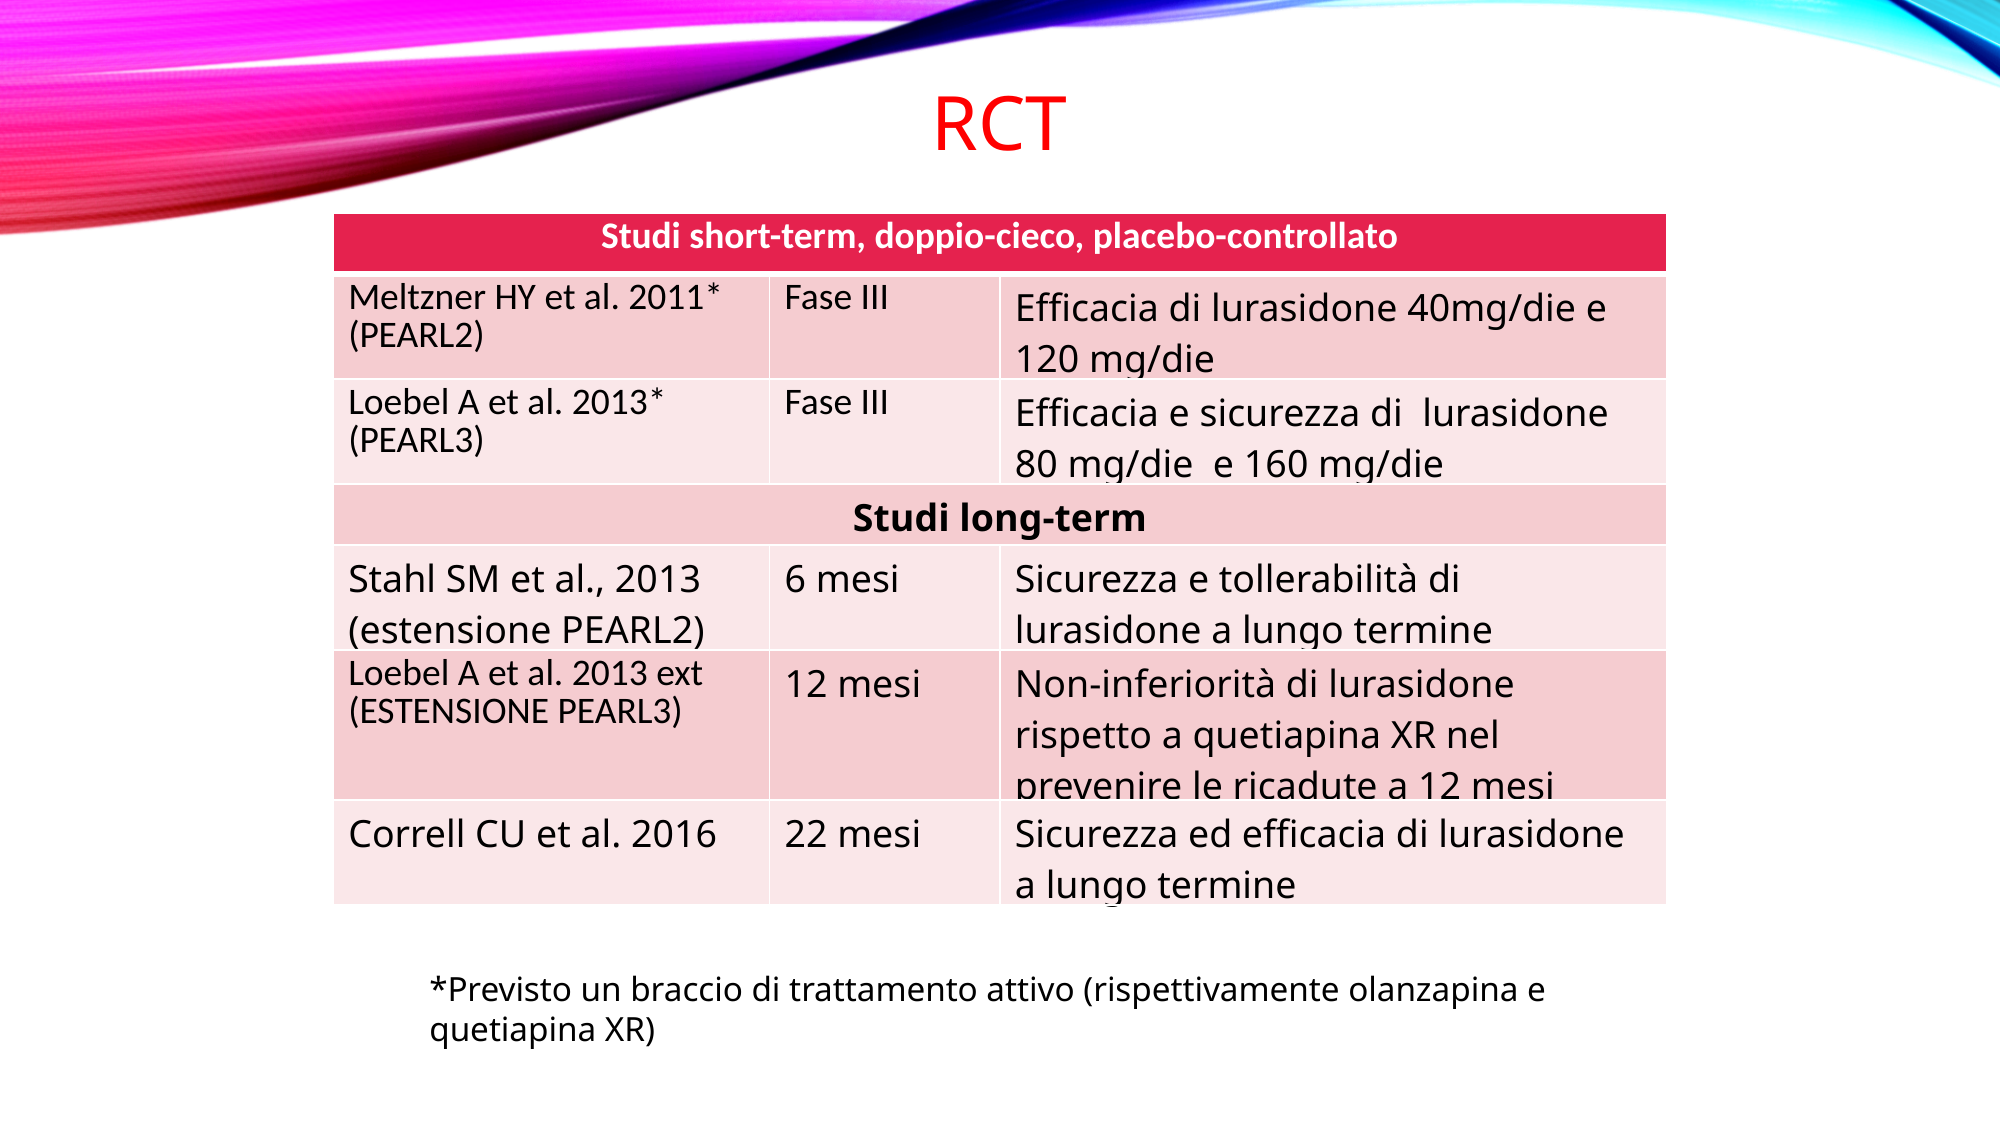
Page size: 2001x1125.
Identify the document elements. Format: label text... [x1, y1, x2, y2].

text_box RCT [578, 68, 1422, 173]
table_cell Loebel A et al. 2013* (PEARL3) [334, 380, 769, 483]
table_cell Efficacia di lurasidone 40mg/die e 120 mg/die [1001, 277, 1666, 378]
table_cell Sicurezza e tollerabilità di lurasidone a lungo termine [1001, 546, 1666, 649]
table_cell 22 mesi [770, 801, 999, 904]
table_cell Studi long-term [334, 485, 1666, 544]
picture [1910, 0, 2000, 45]
table_cell Fase III [770, 277, 999, 378]
table_cell 6 mesi [770, 546, 999, 649]
table_cell Sicurezza ed efficacia di lurasidone a lungo termine [1001, 801, 1666, 904]
picture [1890, 0, 2000, 75]
table_cell Non-inferiorità di lurasidone rispetto a quetiapina XR nel prevenire le ricadute a 12 mesi [1001, 651, 1666, 799]
table_cell Stahl SM et al., 2013 (estensione PEARL2) [334, 546, 769, 649]
table_cell Efficacia e sicurezza di lurasidone 80 mg/die e 160 mg/die [1001, 380, 1666, 483]
table_header Studi short-term, doppio-cieco, placebo-controllato [334, 214, 1666, 271]
table_cell Loebel A et al. 2013 ext (ESTENSIONE PEARL3) [334, 651, 769, 799]
table_cell Fase III [770, 380, 999, 483]
table_cell Correll CU et al. 2016 [334, 801, 769, 904]
table_cell Meltzner HY et al. 2011* (PEARL2) [334, 277, 769, 378]
text_box *Previsto un braccio di trattamento attivo (rispettivamente olanzapina e quetiapina XR) [414, 960, 1667, 1096]
table_cell 12 mesi [770, 651, 999, 799]
picture [0, 0, 2000, 237]
